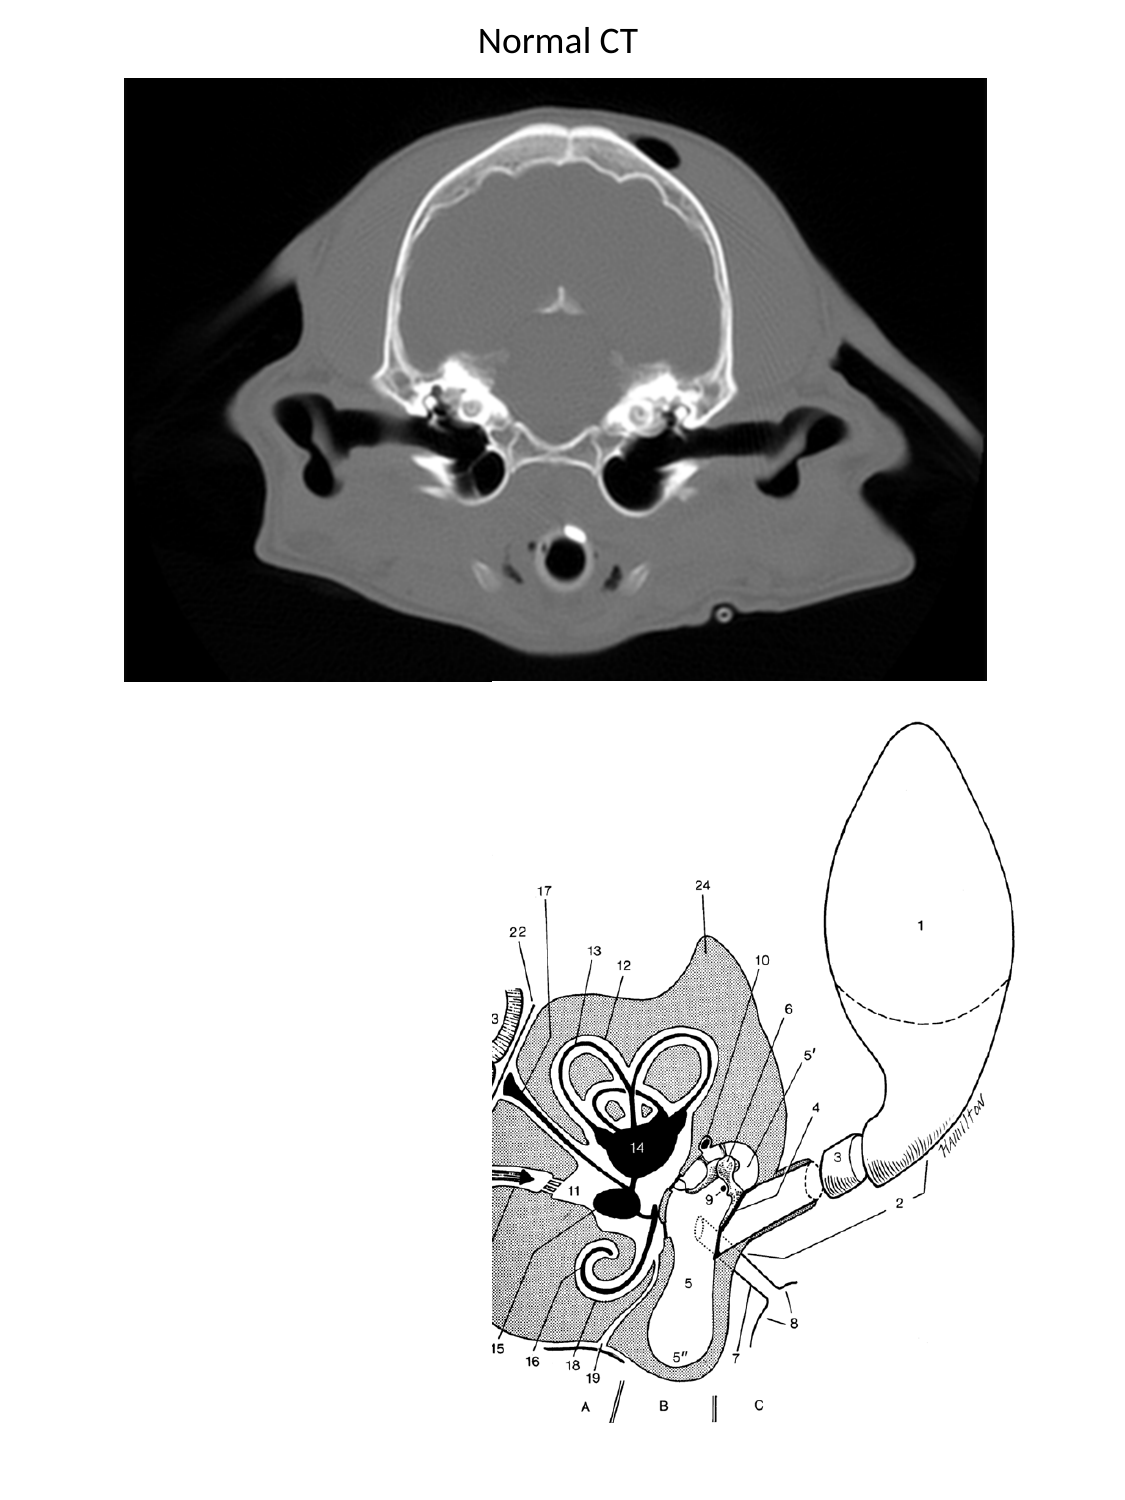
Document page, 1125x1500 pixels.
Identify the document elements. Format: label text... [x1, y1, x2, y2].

picture [124, 78, 1028, 1429]
text_box Normal CT [463, 8, 654, 68]
